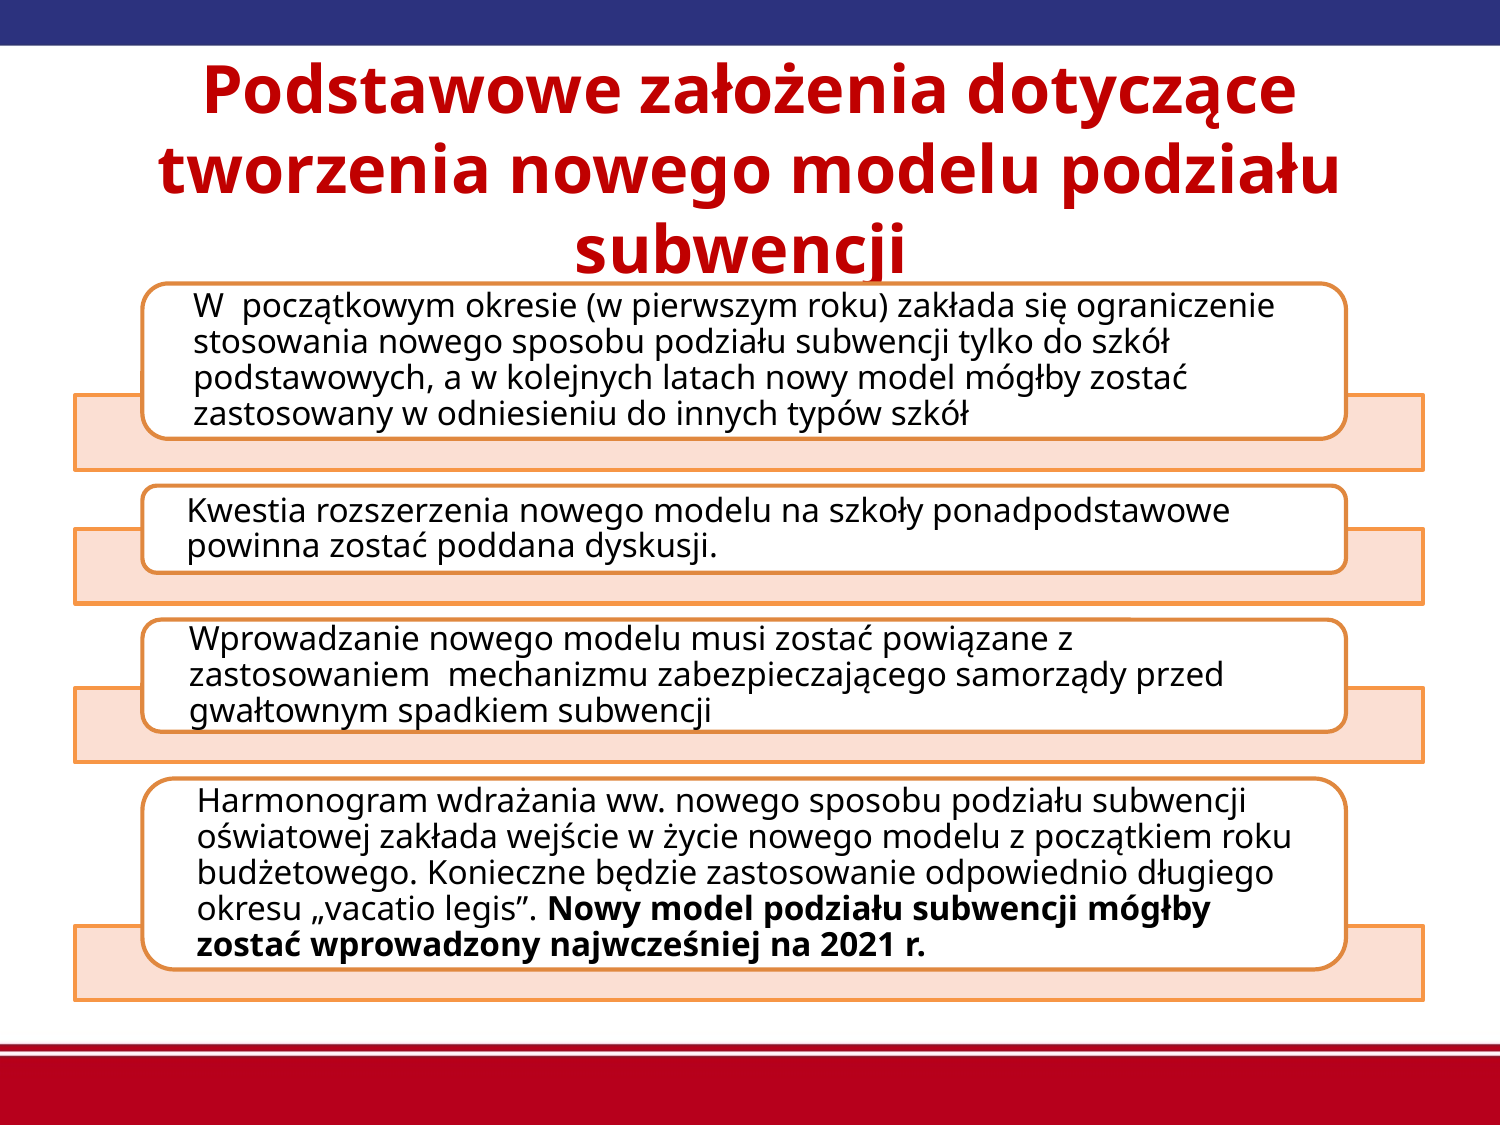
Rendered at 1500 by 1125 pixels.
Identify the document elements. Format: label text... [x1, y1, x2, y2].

title Podstawowe założenia dotyczące tworzenia nowego modelu podziału subwencji [76, 66, 1424, 268]
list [74, 278, 1424, 1006]
picture [0, 0, 1500, 1125]
